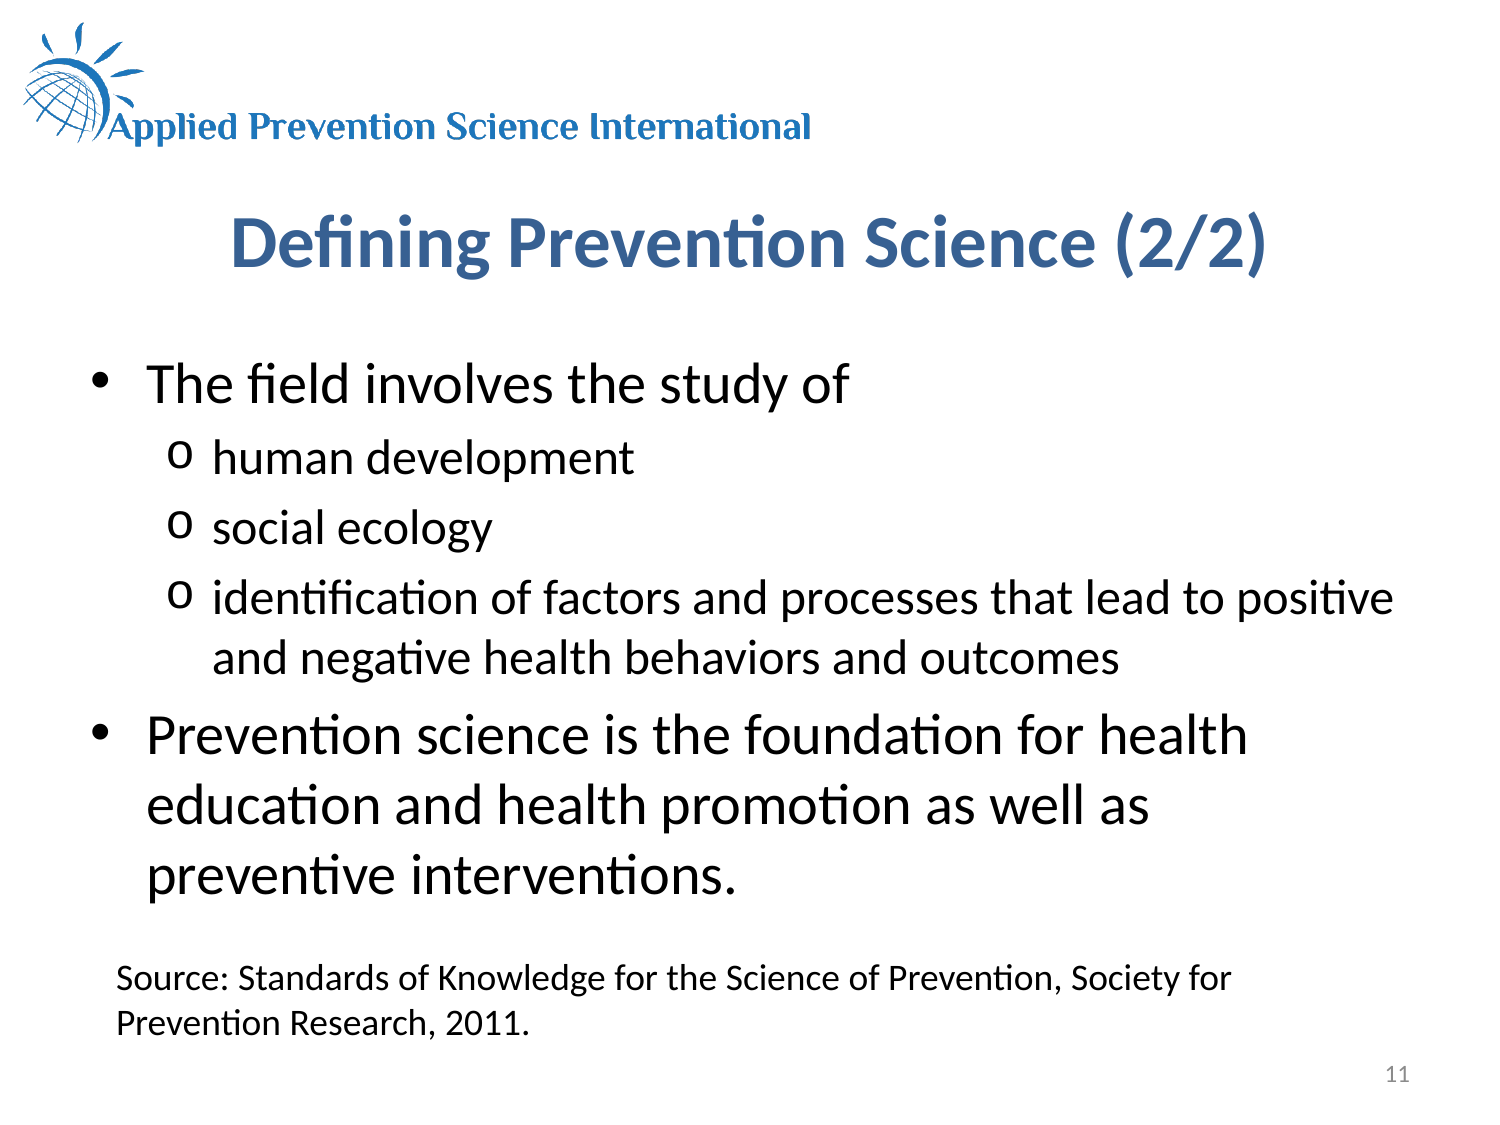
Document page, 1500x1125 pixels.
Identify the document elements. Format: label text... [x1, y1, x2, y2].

text_box Source: Standards of Knowledge for the Science of Prevention, Society for Prevention Research, 2011. [101, 945, 1417, 1051]
picture [0, 0, 825, 168]
title Defining Prevention Science (2/2) [75, 149, 1425, 325]
slide_number 11 [1074, 1042, 1425, 1103]
list The field involves the study of human development social ecology identification of factors and processes that lead to positive and negative health behaviors and outcomes Prevention science is the foundation for health education and health promotion as well as preventive interventions. [75, 337, 1425, 1005]
